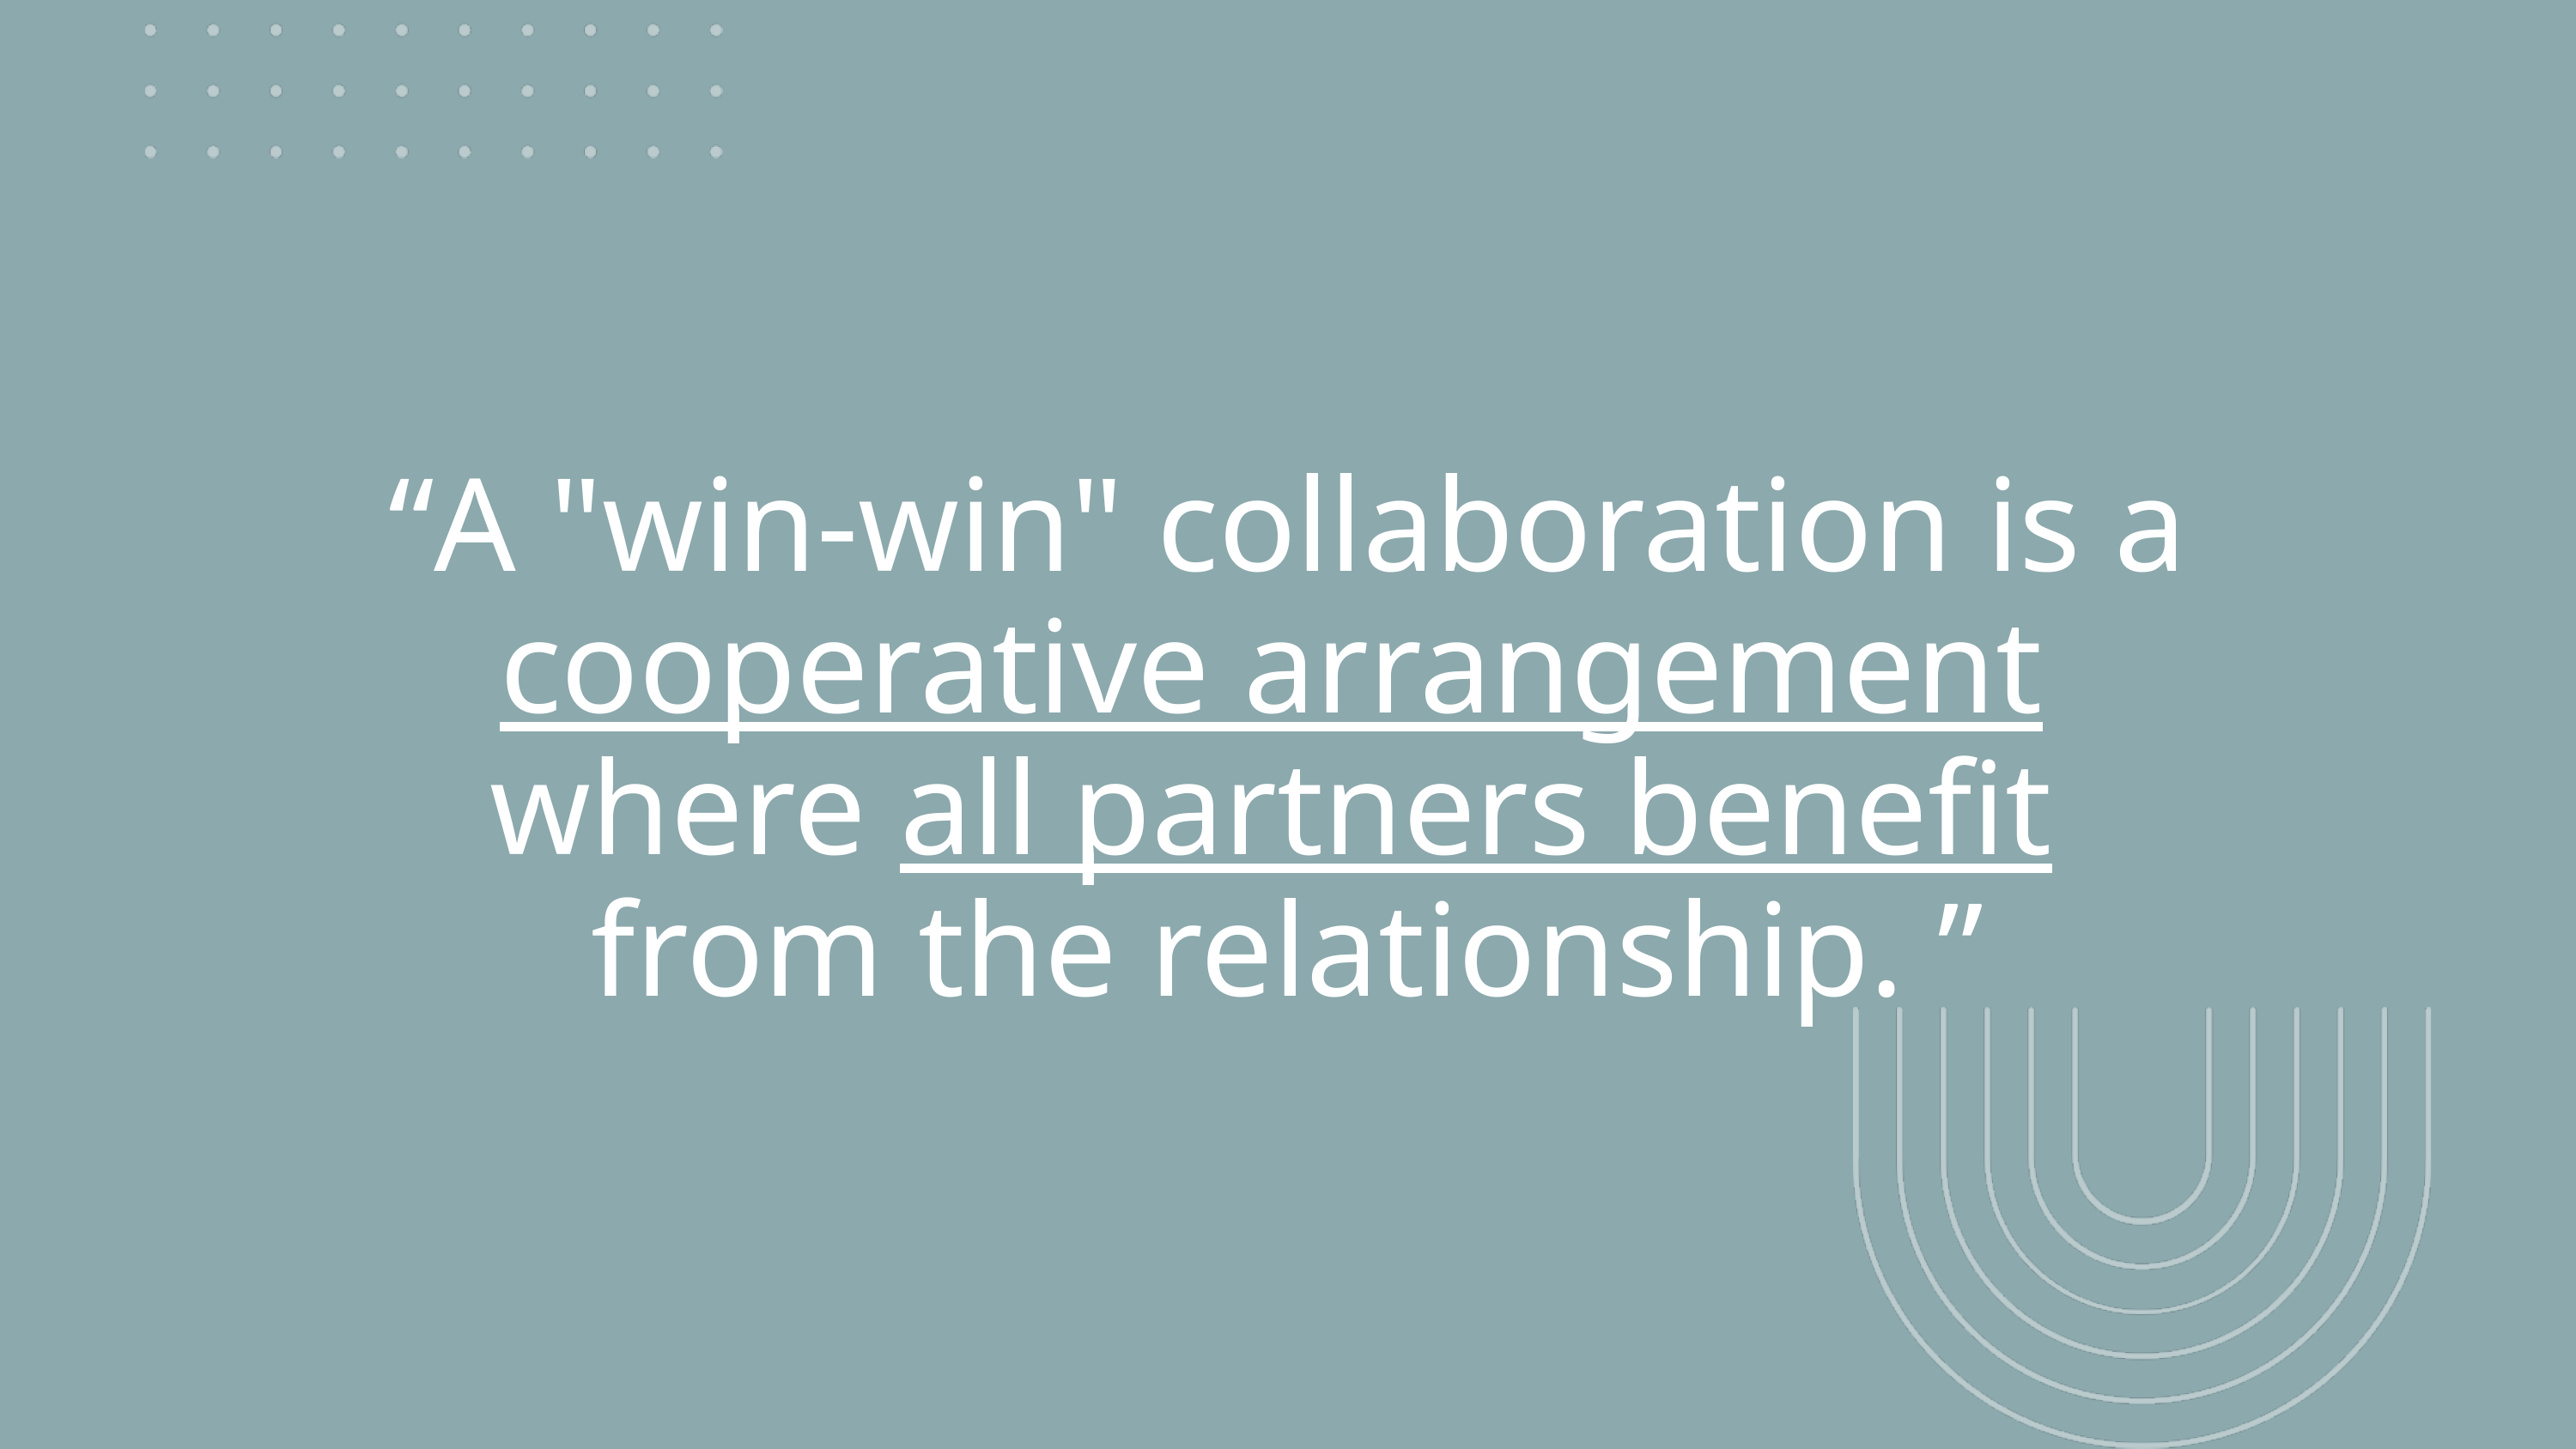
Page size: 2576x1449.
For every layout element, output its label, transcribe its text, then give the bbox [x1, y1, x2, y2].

text_box “A "win-win" collaboration is a cooperative arrangement where all partners benefit from the relationship. ” [154, 454, 2422, 1022]
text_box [144, 0, 724, 159]
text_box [1852, 1007, 2432, 1449]
